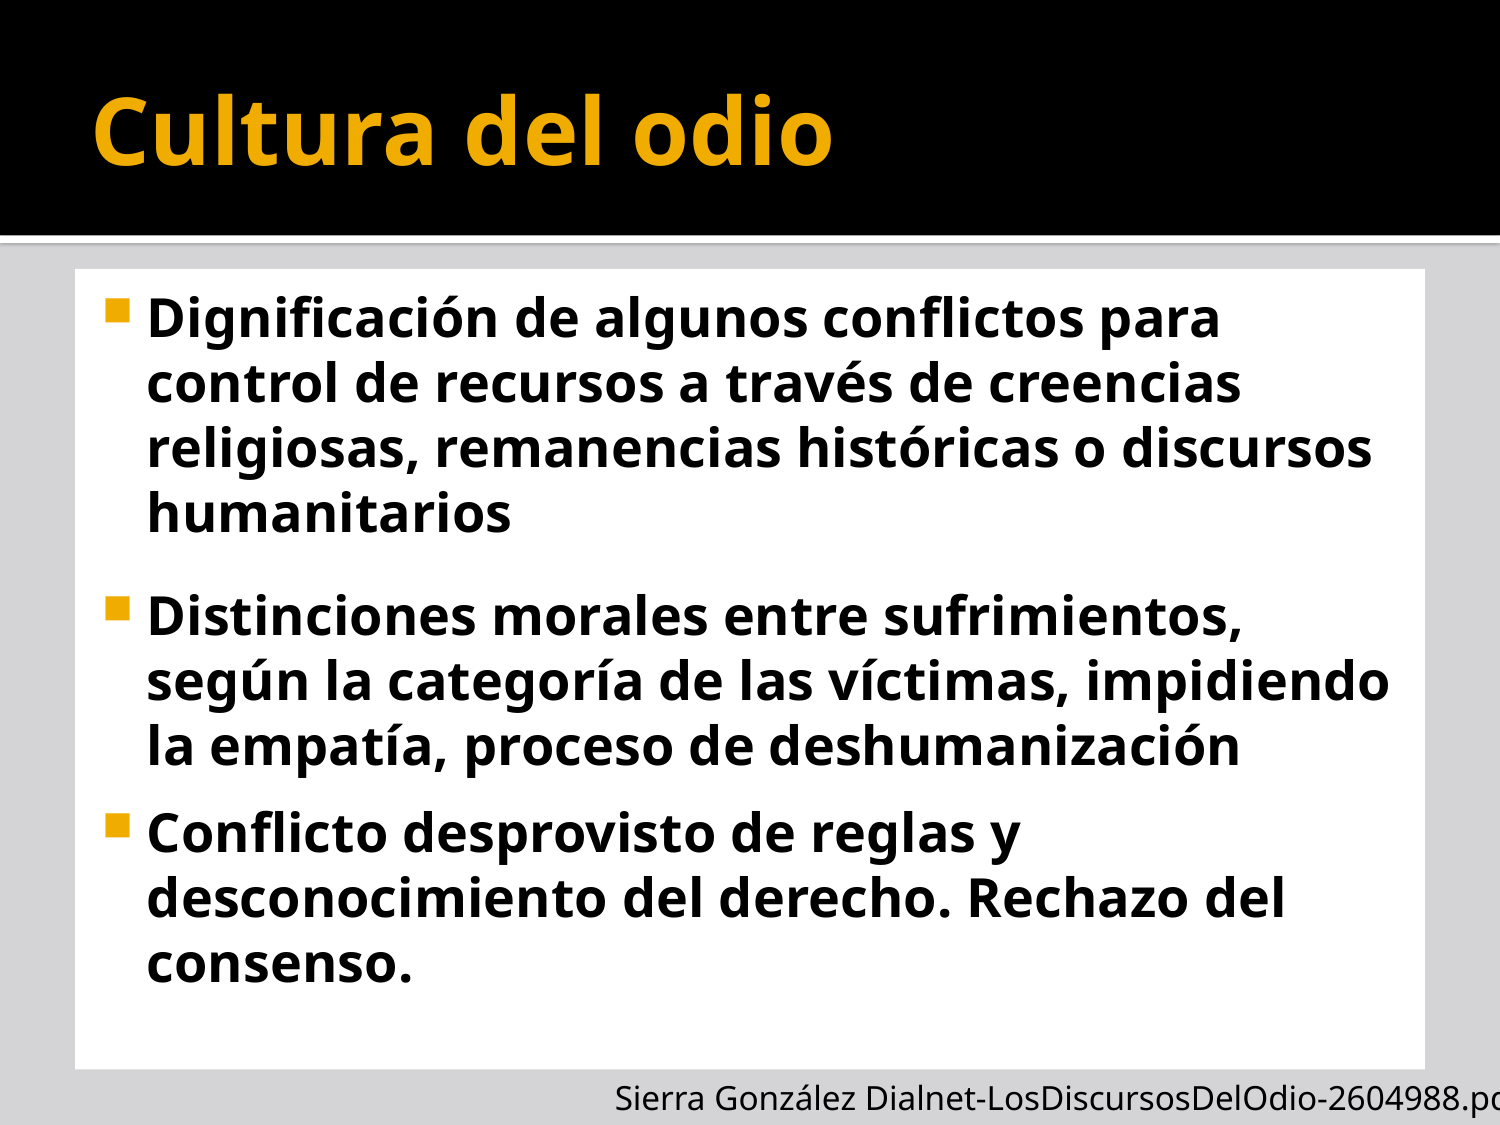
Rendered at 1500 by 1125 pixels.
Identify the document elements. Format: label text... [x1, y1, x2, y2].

title Cultura del odio [75, 25, 1425, 231]
list Dignificación de algunos conflictos para control de recursos a través de creencias religiosas, remanencias históricas o discursos humanitarios Distinciones morales entre sufrimientos, según la categoría de las víctimas, impidiendo la empatía, proceso de deshumanización Conflicto desprovisto de reglas y desconocimiento del derecho. Rechazo del consenso. [75, 268, 1425, 1070]
text_box Sierra González Dialnet-LosDiscursosDelOdio-2604988.pdf [600, 1069, 1500, 1125]
